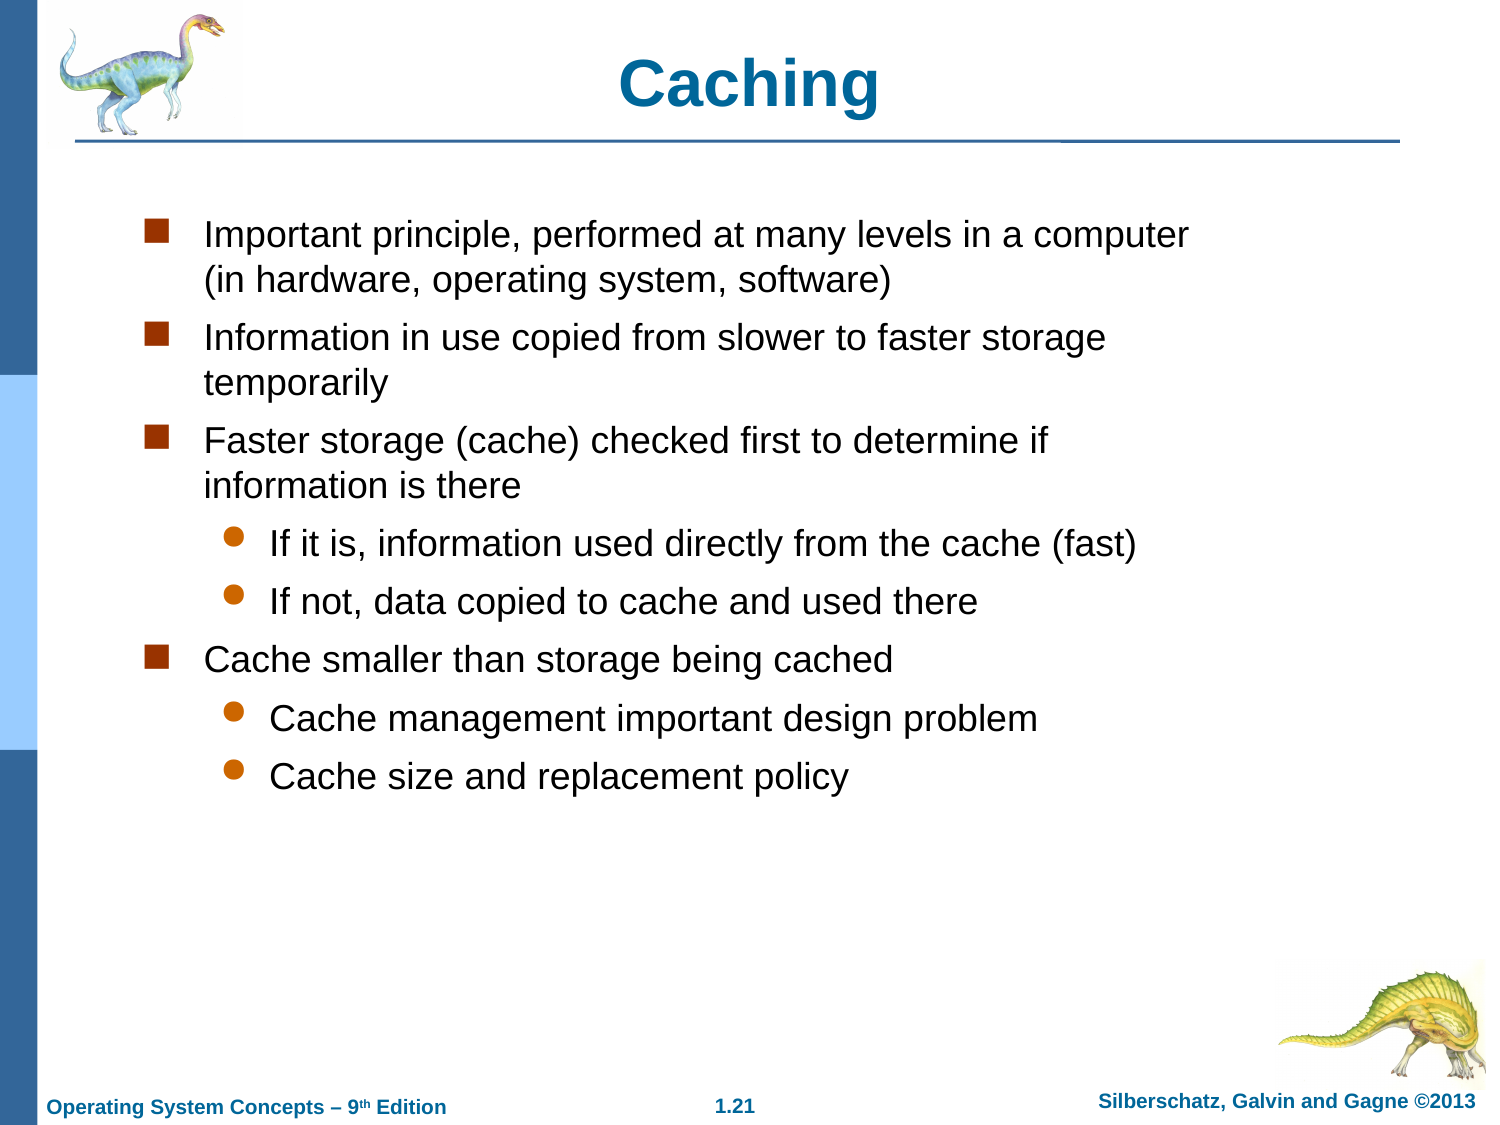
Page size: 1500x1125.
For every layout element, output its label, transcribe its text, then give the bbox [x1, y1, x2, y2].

picture [46, 0, 243, 149]
list Important principle, performed at many levels in a computer (in hardware, operating system, software) Information in use copied from slower to faster storage temporarily Faster storage (cache) checked first to determine if information is there If it is, information used directly from the cache (fast) If not, data copied to cache and used there Cache smaller than storage being cached Cache management important design problem Cache size and replacement policy [132, 202, 1226, 1008]
picture [1275, 959, 1486, 1090]
title Caching [74, 32, 1426, 128]
